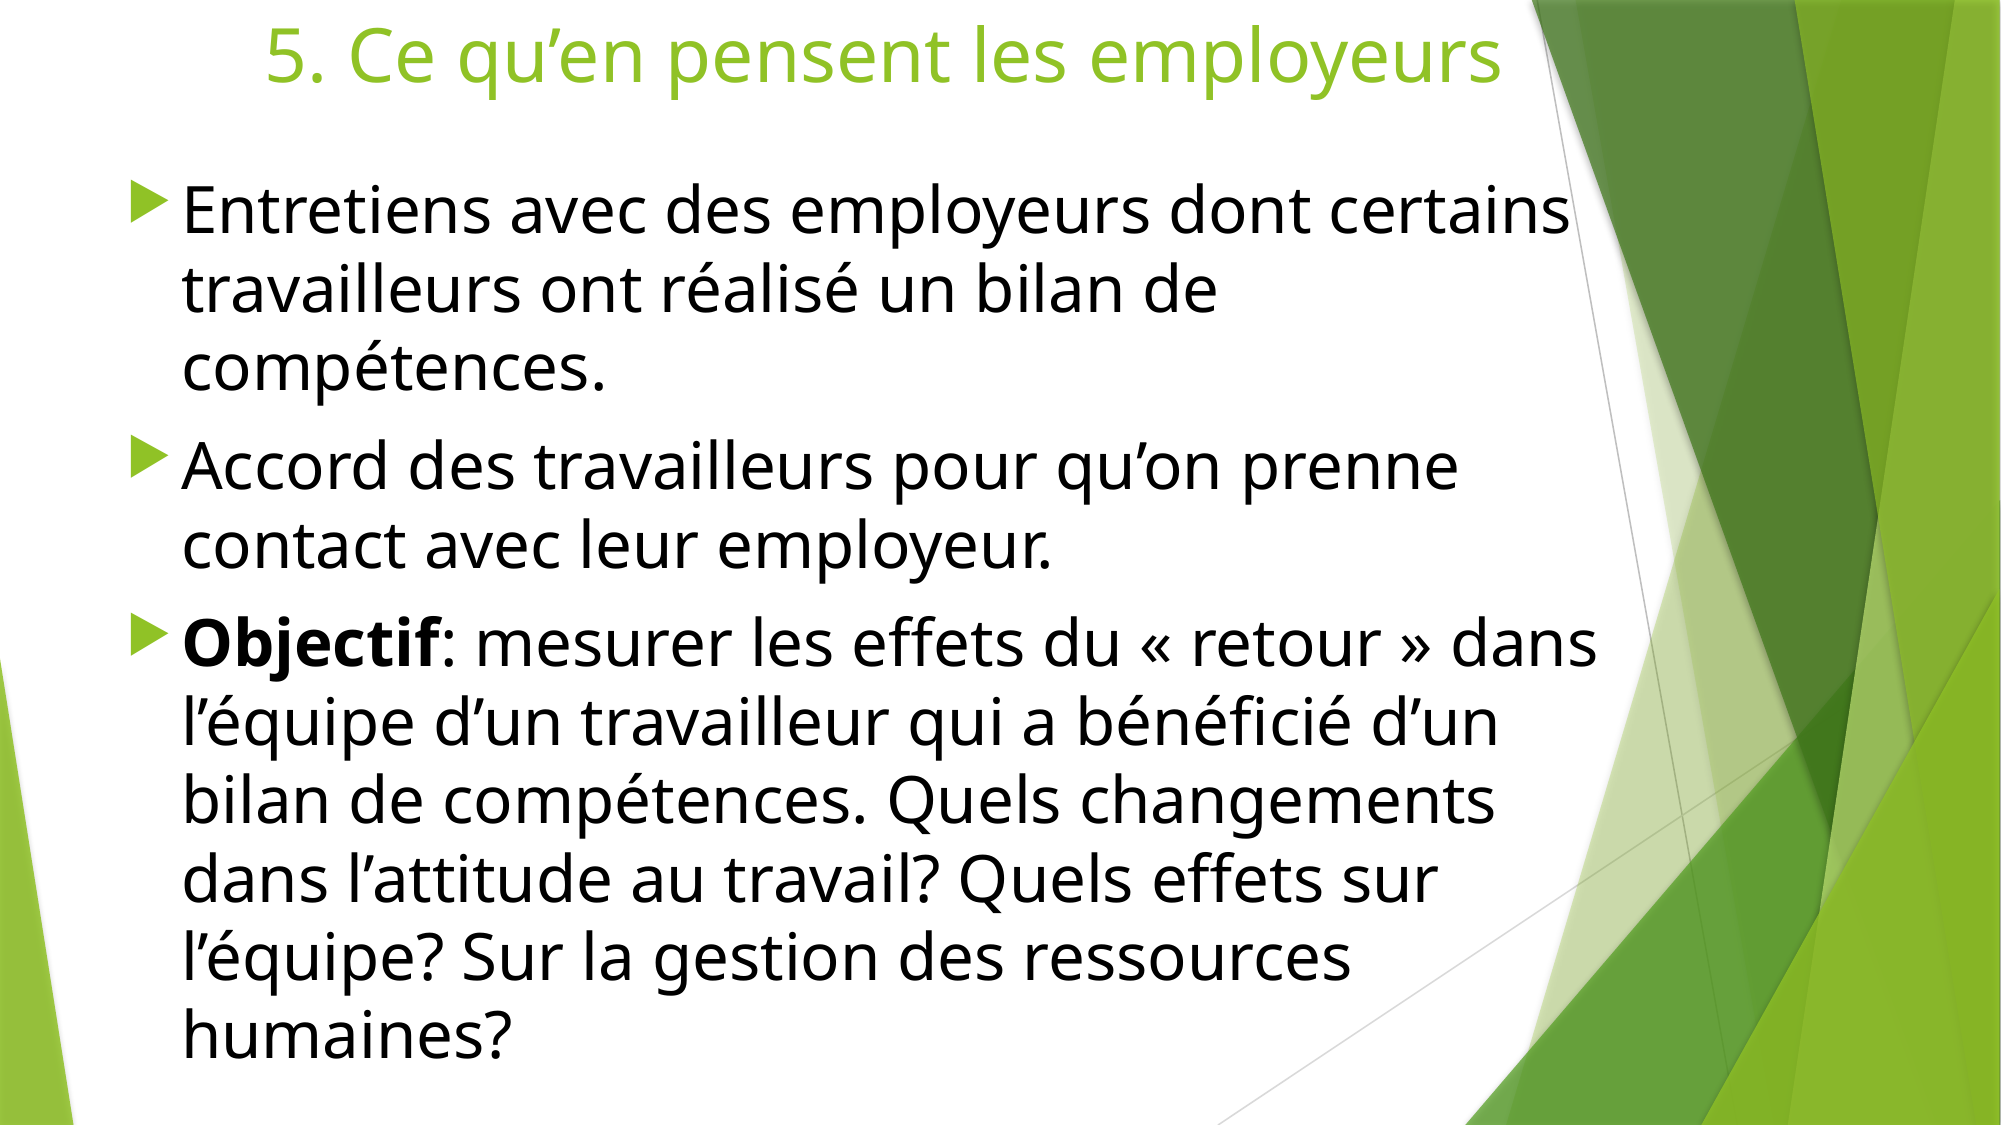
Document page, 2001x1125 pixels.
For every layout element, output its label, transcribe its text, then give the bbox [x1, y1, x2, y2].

list Entretiens avec des employeurs dont certains travailleurs ont réalisé un bilan de compétences. Accord des travailleurs pour qu’on prenne contact avec leur employeur. Objectif: mesurer les effets du « retour » dans l’équipe d’un travailleur qui a bénéficié d’un bilan de compétences. Quels changements dans l’attitude au travail? Quels effets sur l’équipe? Sur la gestion des ressources humaines? [111, 161, 1659, 1084]
text_box 5. Ce qu’en pensent les employeurs [249, 0, 1856, 188]
